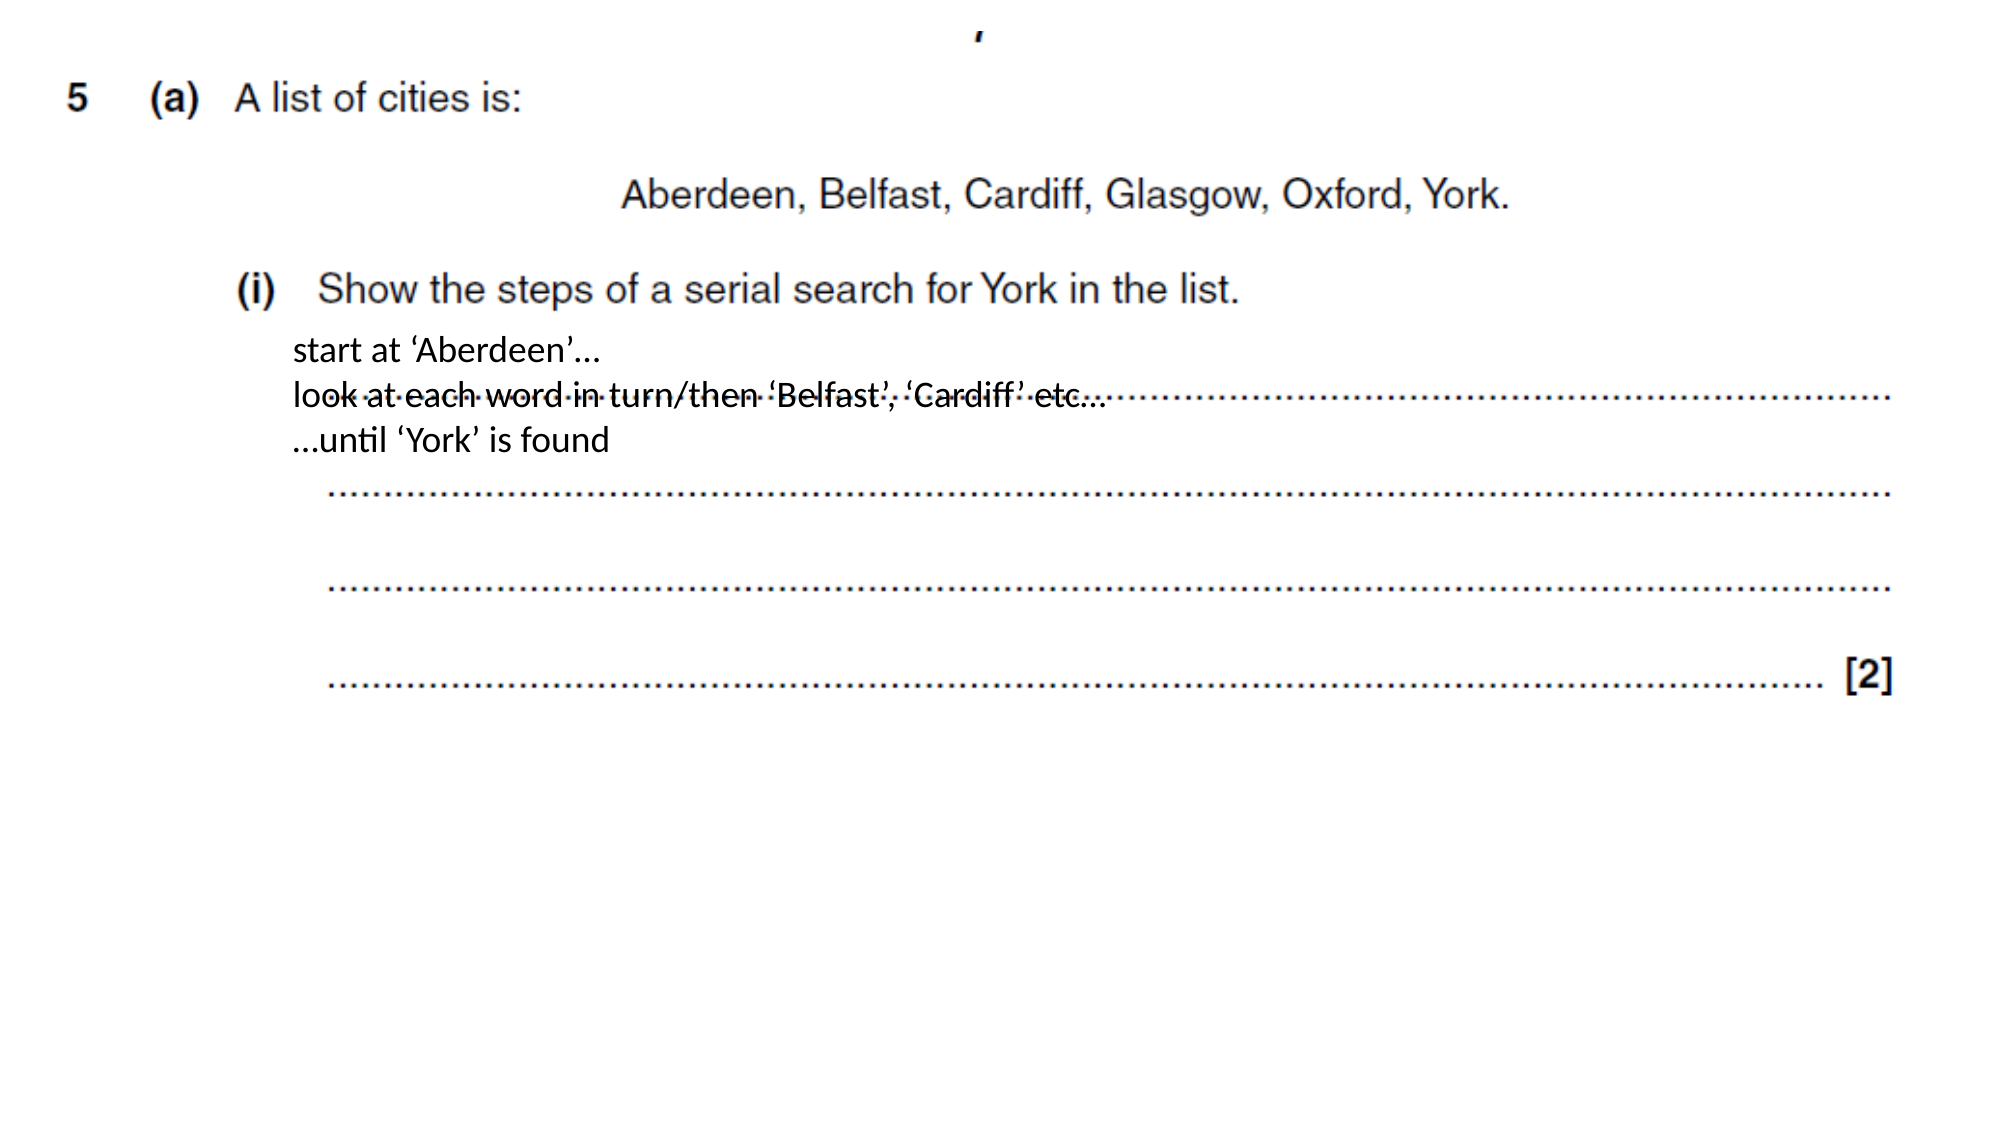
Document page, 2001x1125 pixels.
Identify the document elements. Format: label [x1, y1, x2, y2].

picture [0, 31, 1942, 723]
